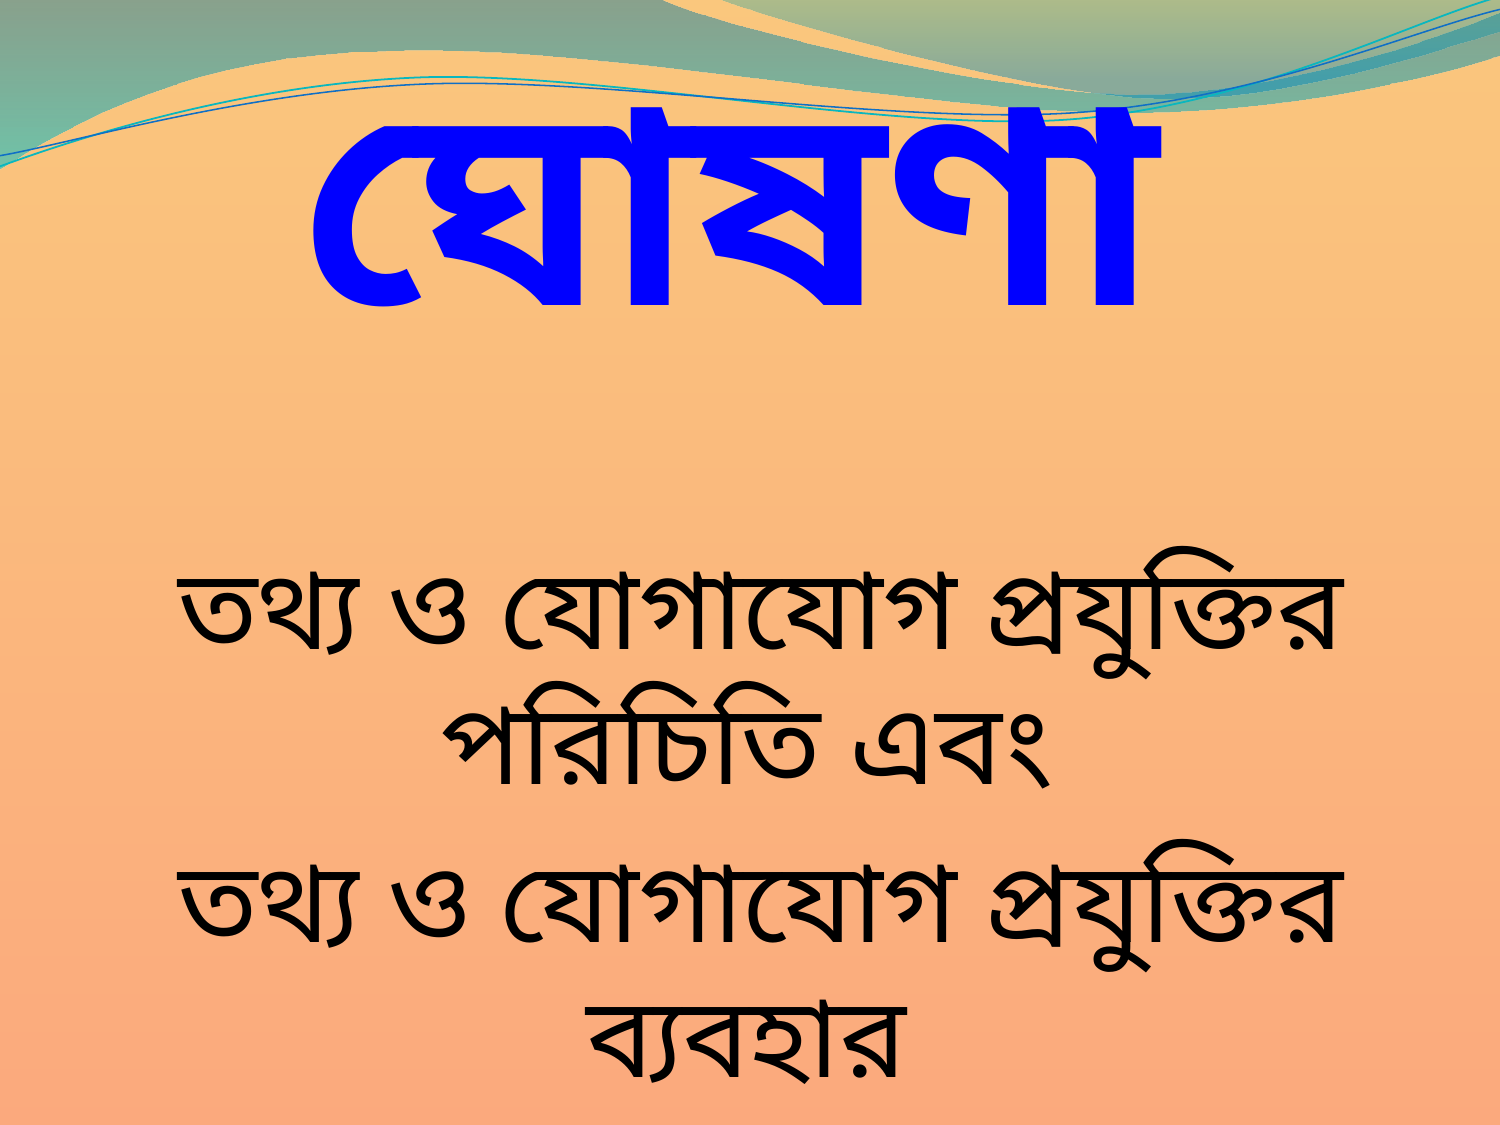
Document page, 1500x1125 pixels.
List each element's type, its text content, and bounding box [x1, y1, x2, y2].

subtitle তথ্য ও যোগাযোগ প্রযুক্তির পরিচিতি এবং তথ্য ও যোগাযোগ প্রযুক্তির ব্যবহার [87, 529, 1438, 1050]
title পাঠ ঘোষণা [87, 37, 1376, 363]
